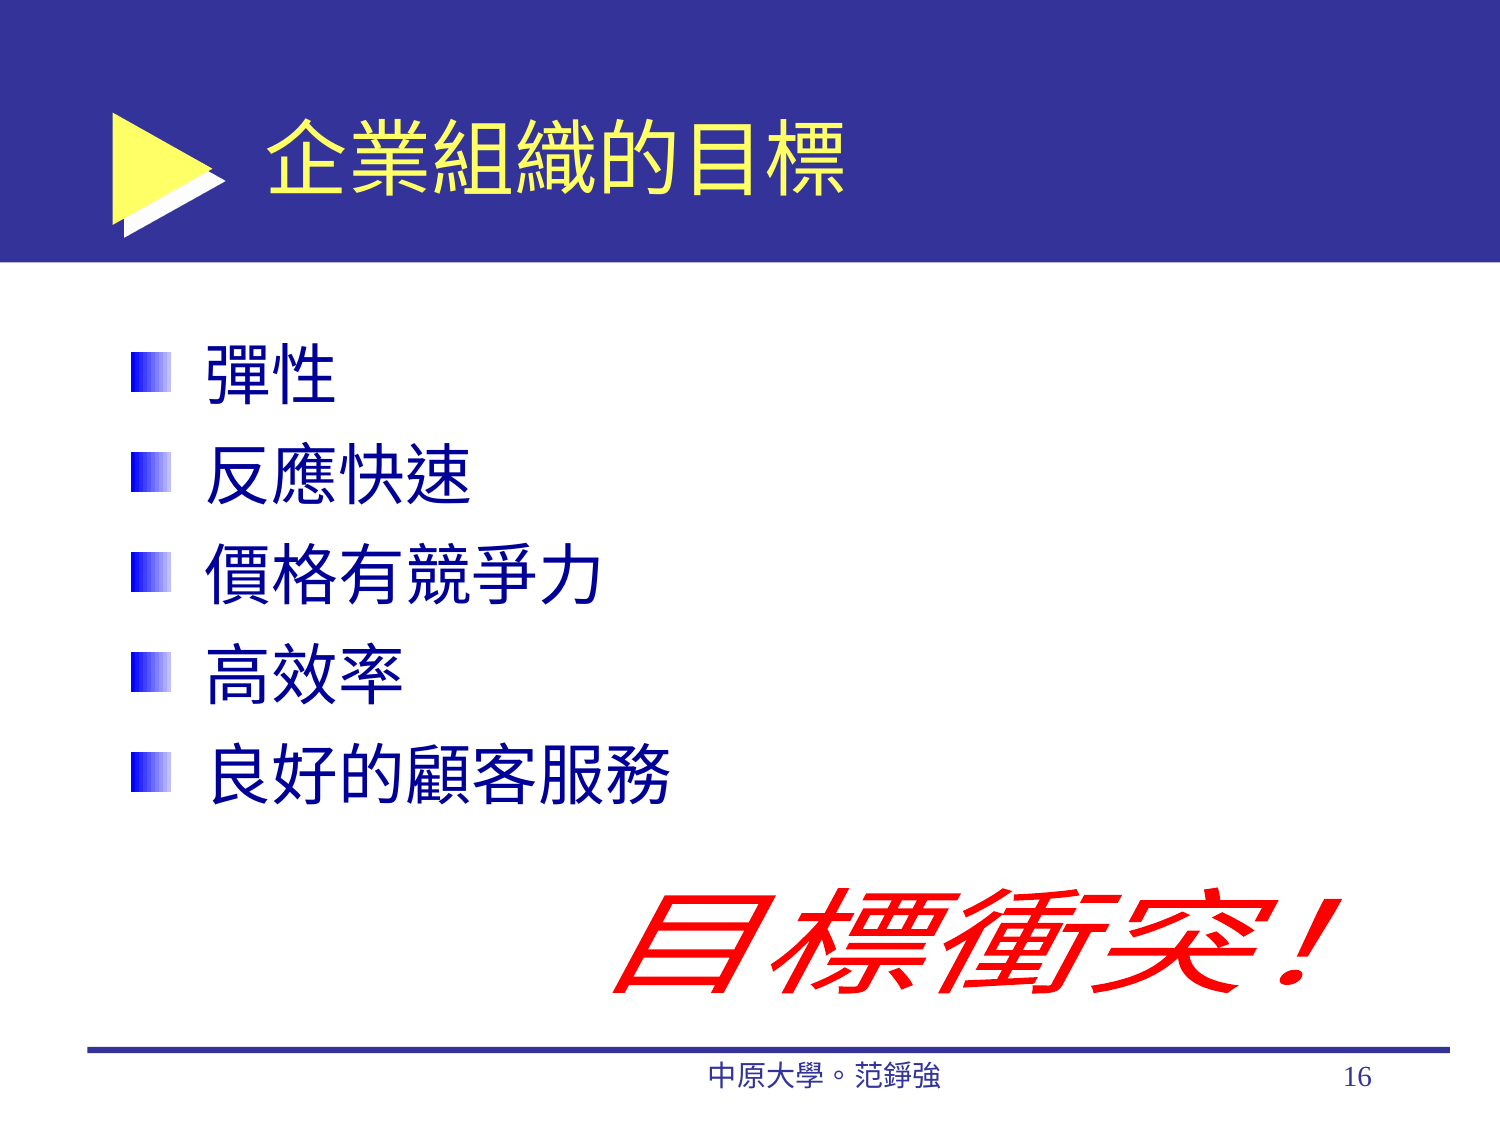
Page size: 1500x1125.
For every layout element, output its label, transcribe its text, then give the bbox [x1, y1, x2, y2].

picture [127, 349, 175, 396]
picture [127, 649, 175, 696]
footer 中原大學。范錚強 [587, 1050, 1063, 1125]
title 企業組織的目標 [249, 62, 1388, 250]
slide_number 16 [1074, 1050, 1388, 1125]
picture [127, 748, 175, 796]
list 彈性 反應快速 價格有競爭力 高效率 良好的顧客服務 [112, 324, 1388, 1000]
picture [127, 549, 175, 596]
picture [127, 449, 175, 496]
